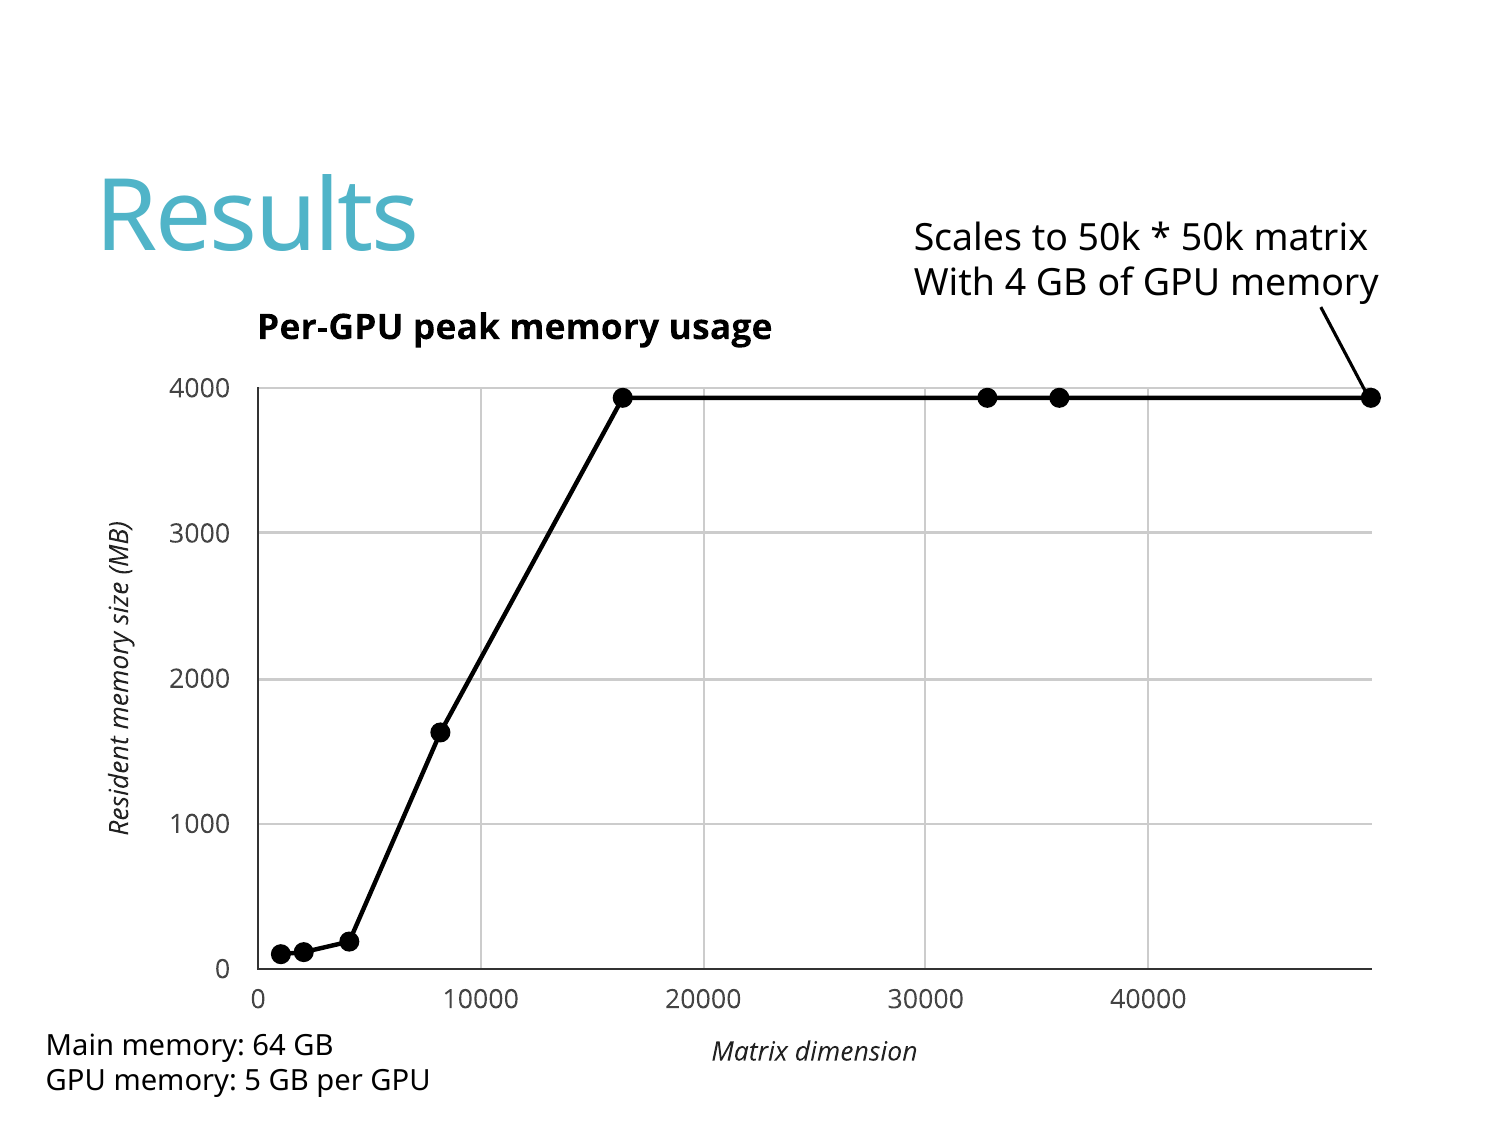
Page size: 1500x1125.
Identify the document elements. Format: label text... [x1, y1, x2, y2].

text_box Main memory: 64 GB GPU memory: 5 GB per GPU [30, 1018, 572, 1104]
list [105, 311, 1383, 1066]
title Results [80, 81, 1407, 354]
text_box Scales to 50k * 50k matrix With 4 GB of GPU memory [899, 205, 1395, 311]
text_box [1320, 306, 1371, 401]
